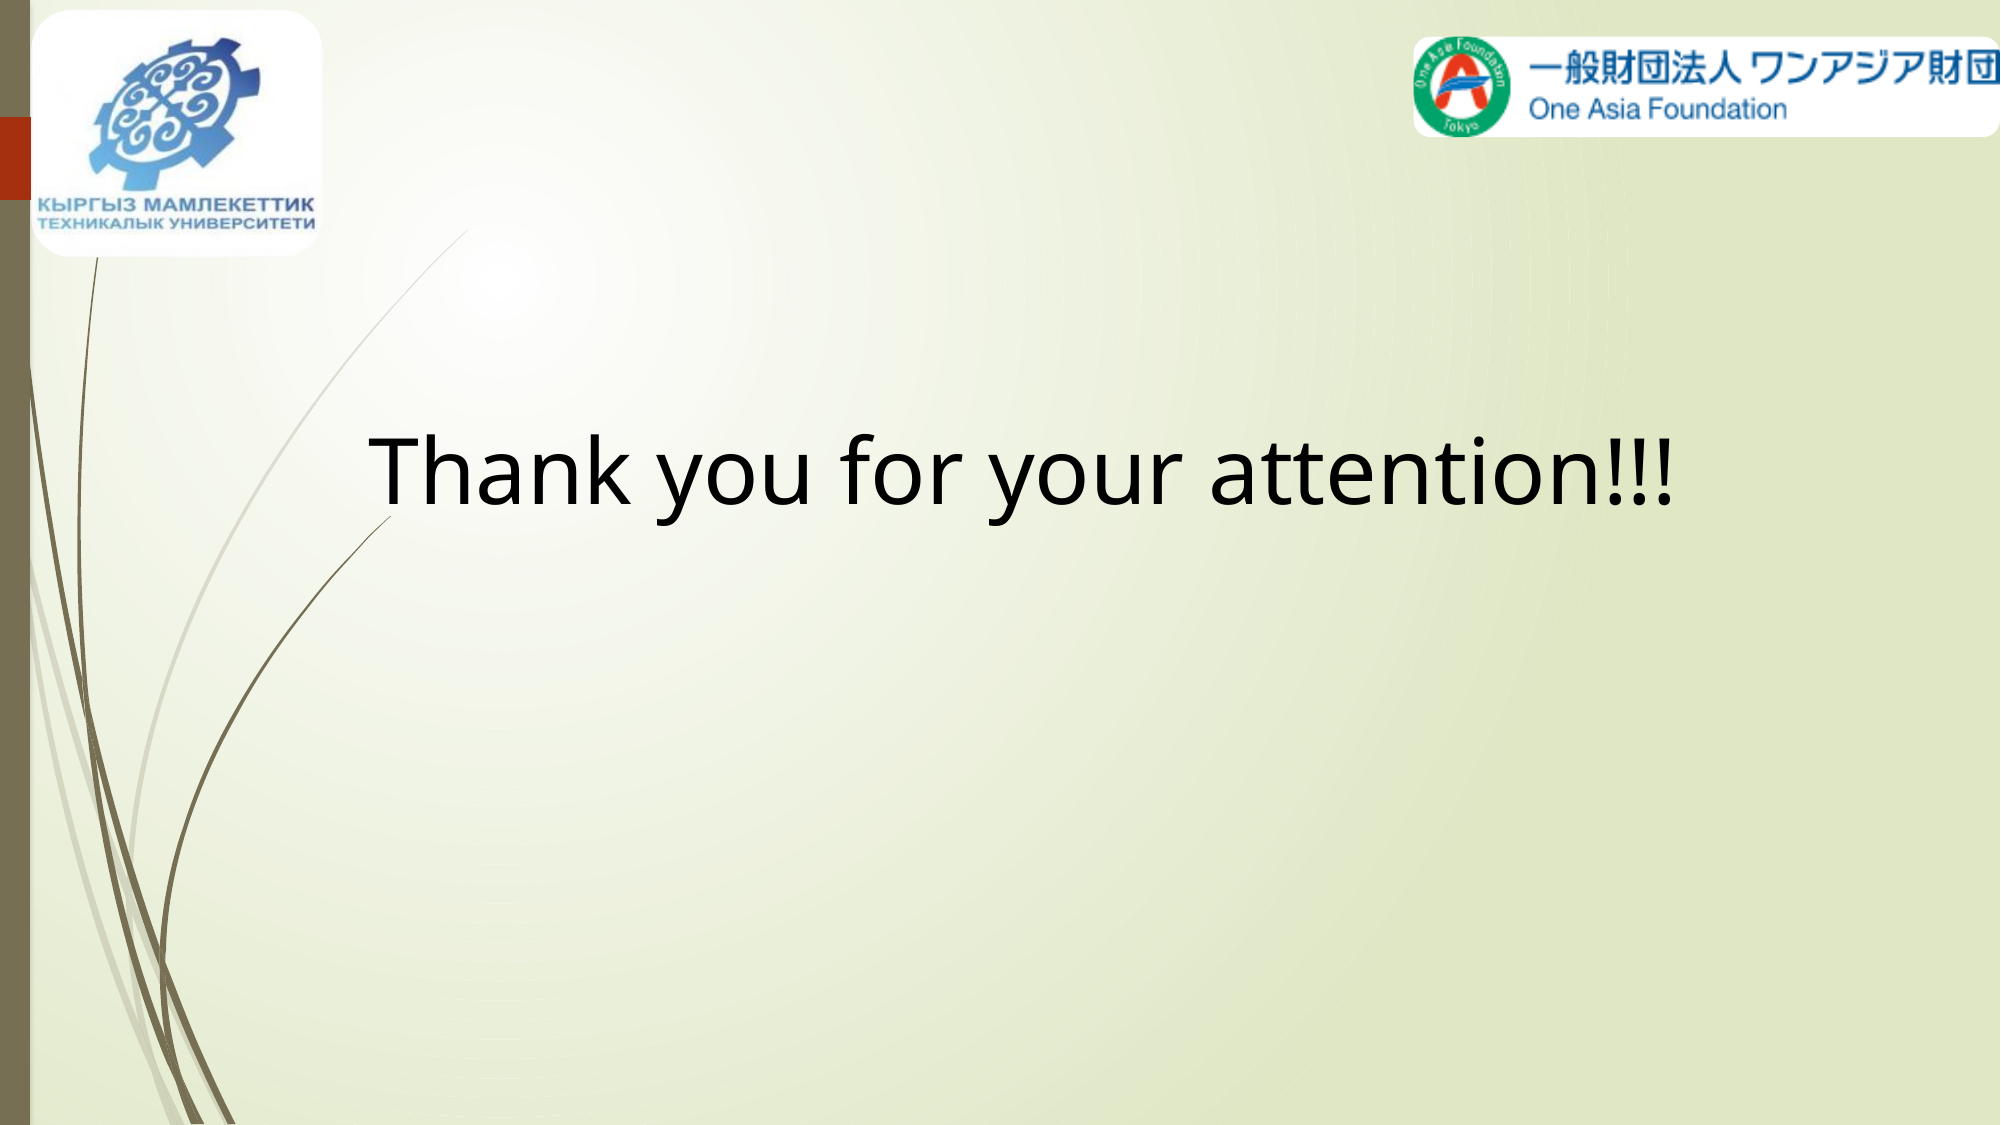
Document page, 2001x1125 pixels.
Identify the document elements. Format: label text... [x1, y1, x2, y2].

text_box Thank you for your attention!!! [353, 406, 1694, 531]
list [224, 269, 1636, 954]
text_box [30, 9, 2000, 258]
